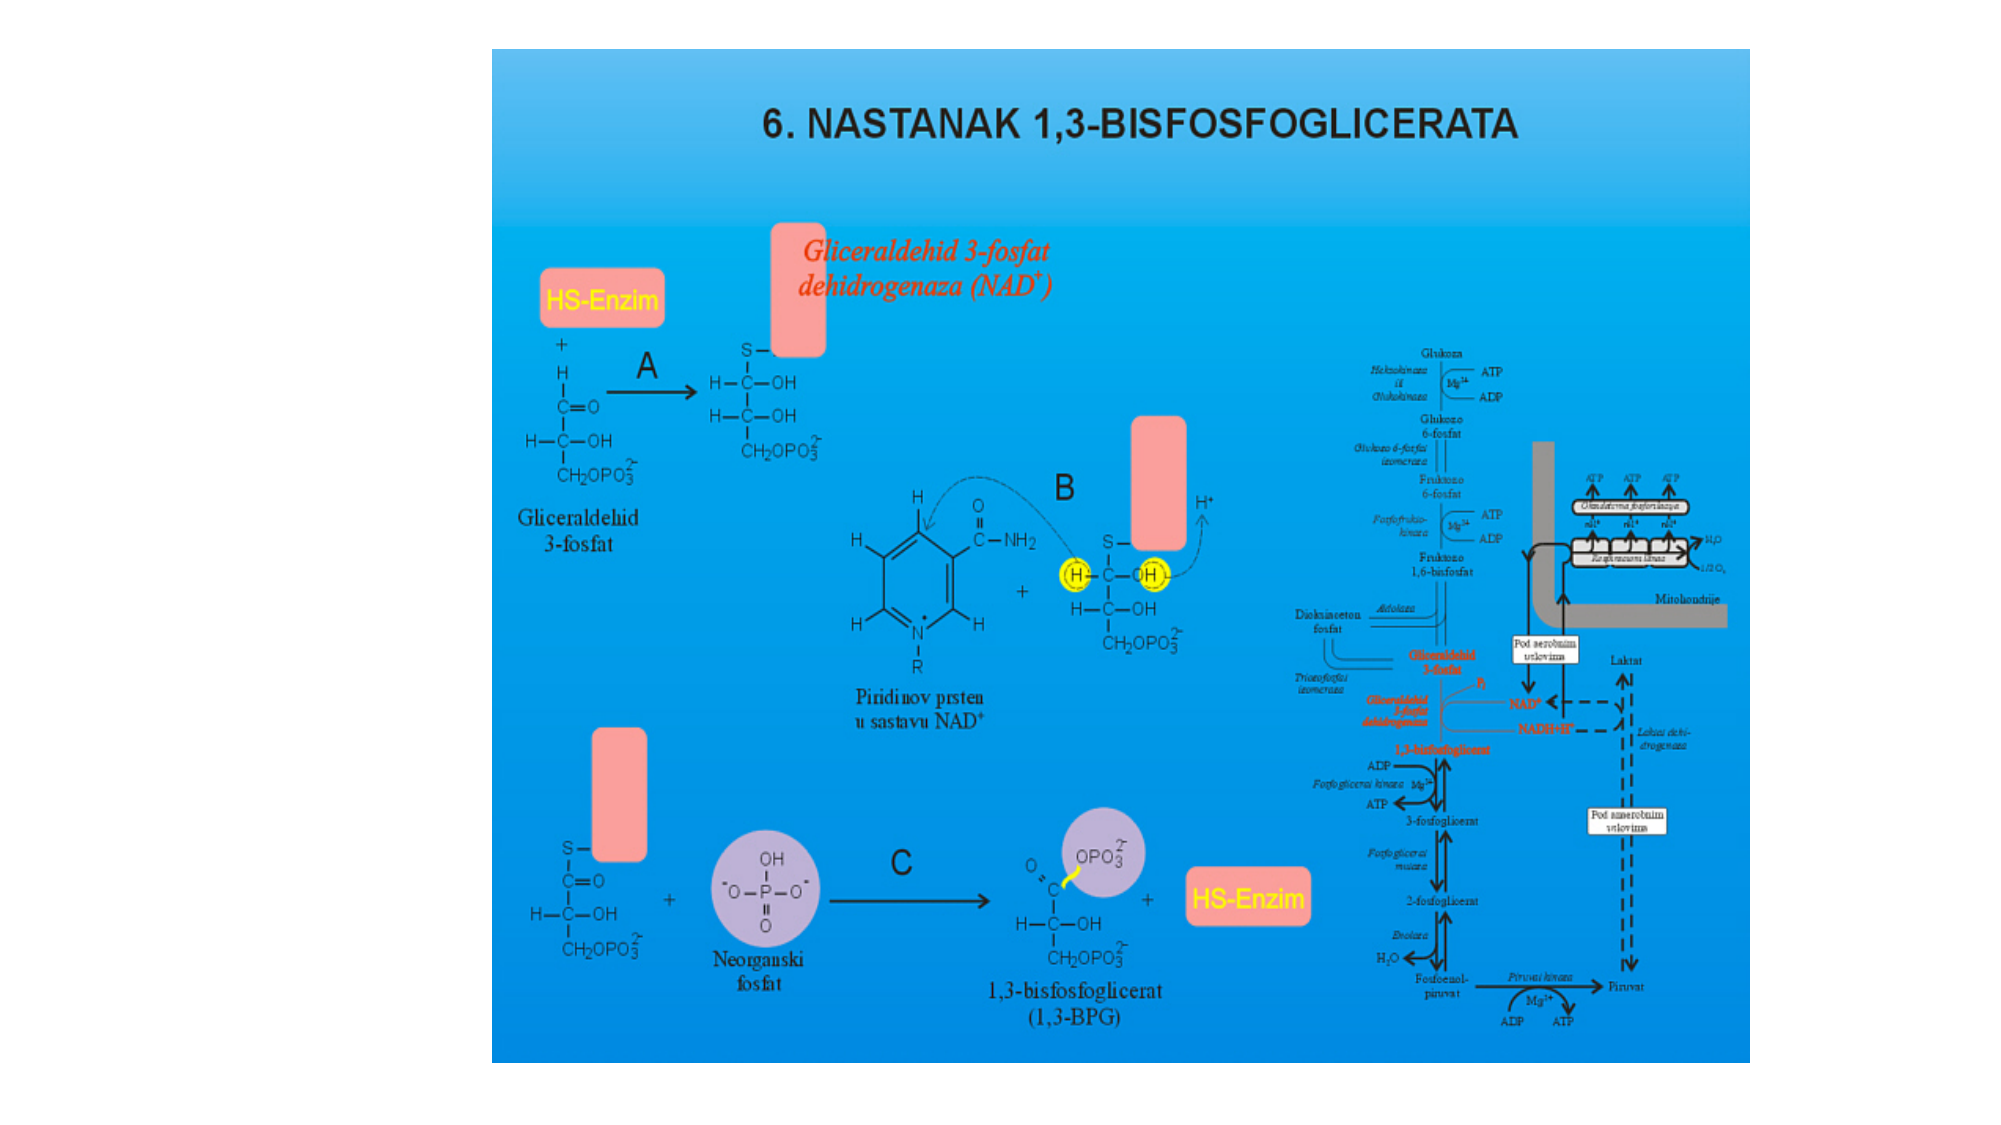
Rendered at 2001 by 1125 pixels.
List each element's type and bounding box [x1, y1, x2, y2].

list [492, 49, 1750, 1063]
